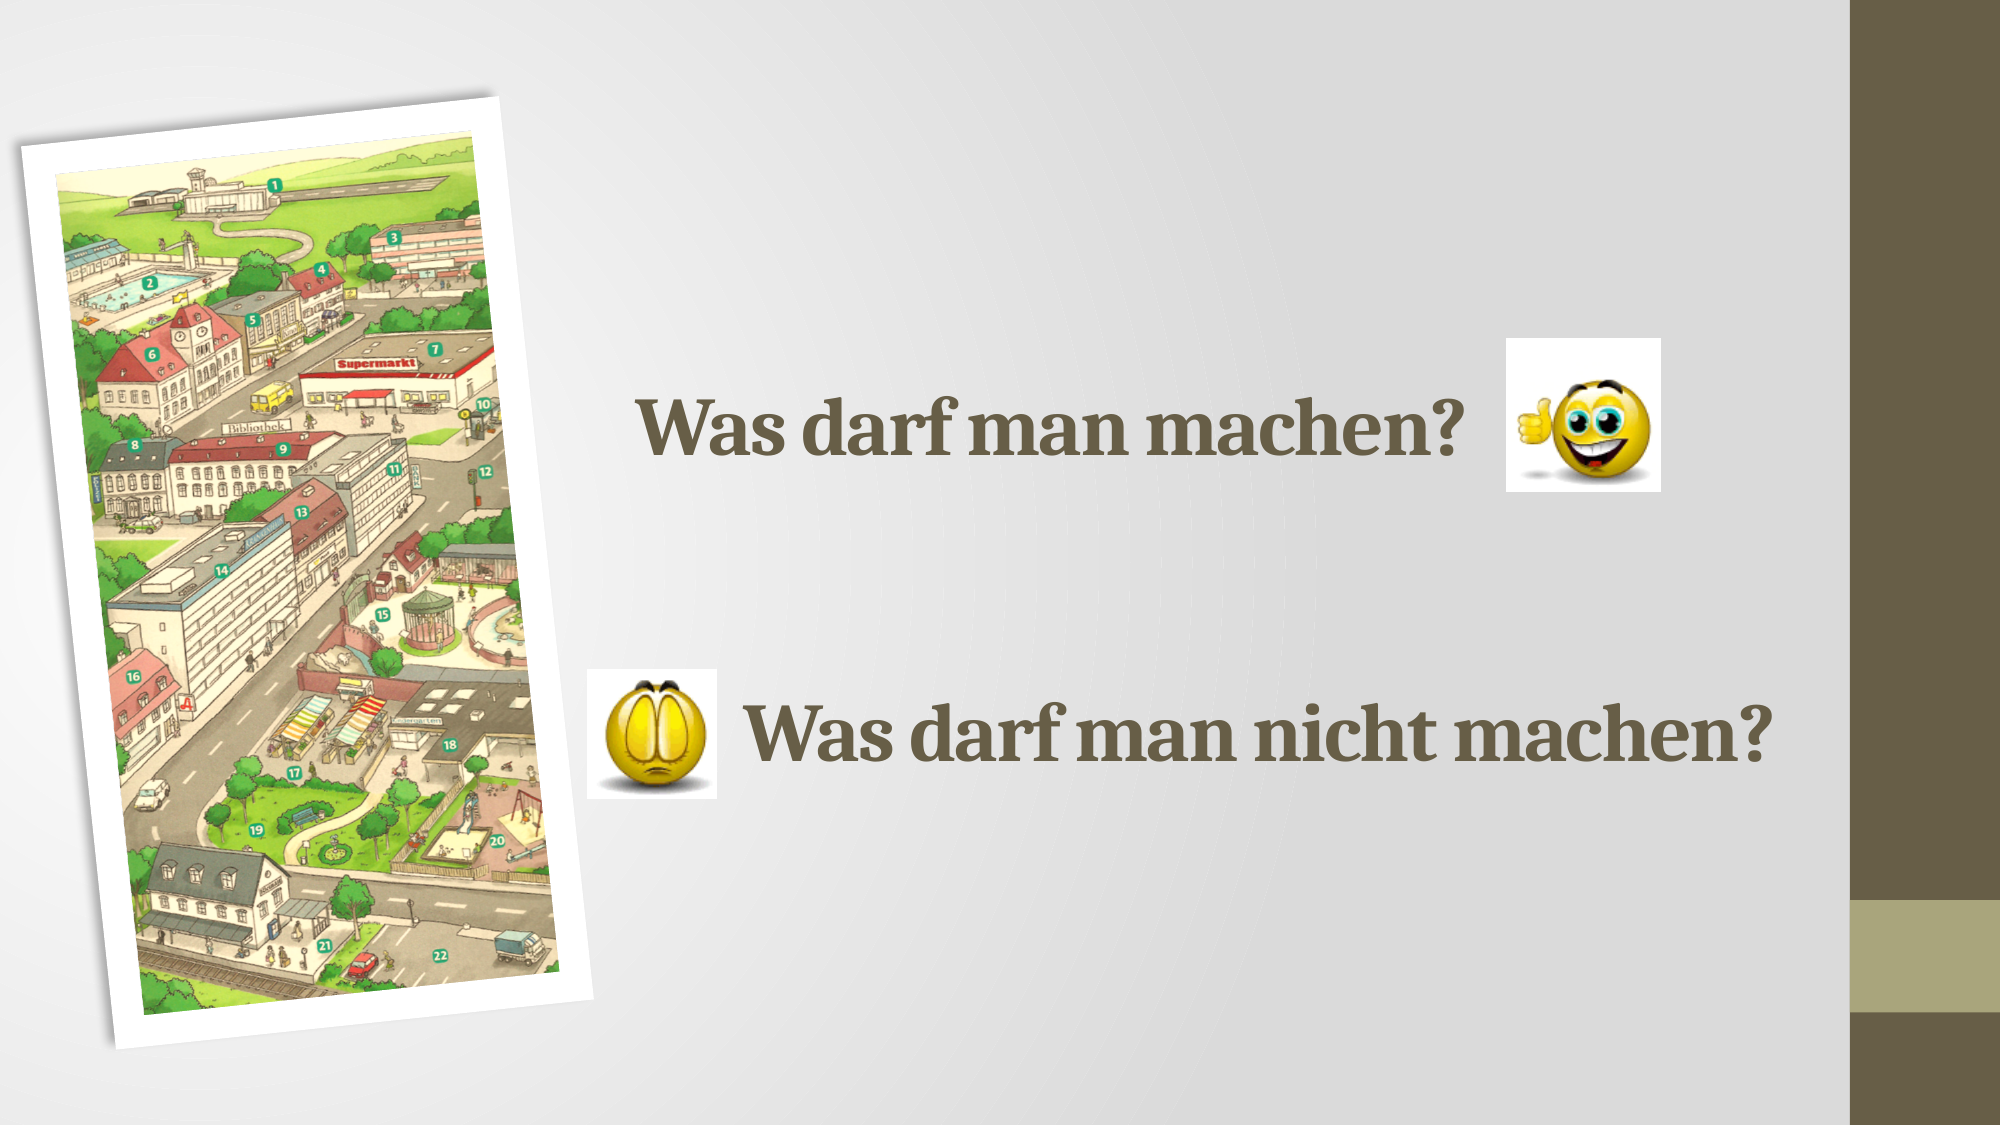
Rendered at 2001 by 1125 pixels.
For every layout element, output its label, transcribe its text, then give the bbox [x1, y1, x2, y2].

picture [586, 669, 717, 800]
picture [56, 132, 559, 1015]
title Was darf man nicht machen? [645, 360, 1875, 786]
picture [1506, 337, 1661, 493]
text_box Was darf man machen? [437, 53, 1667, 480]
